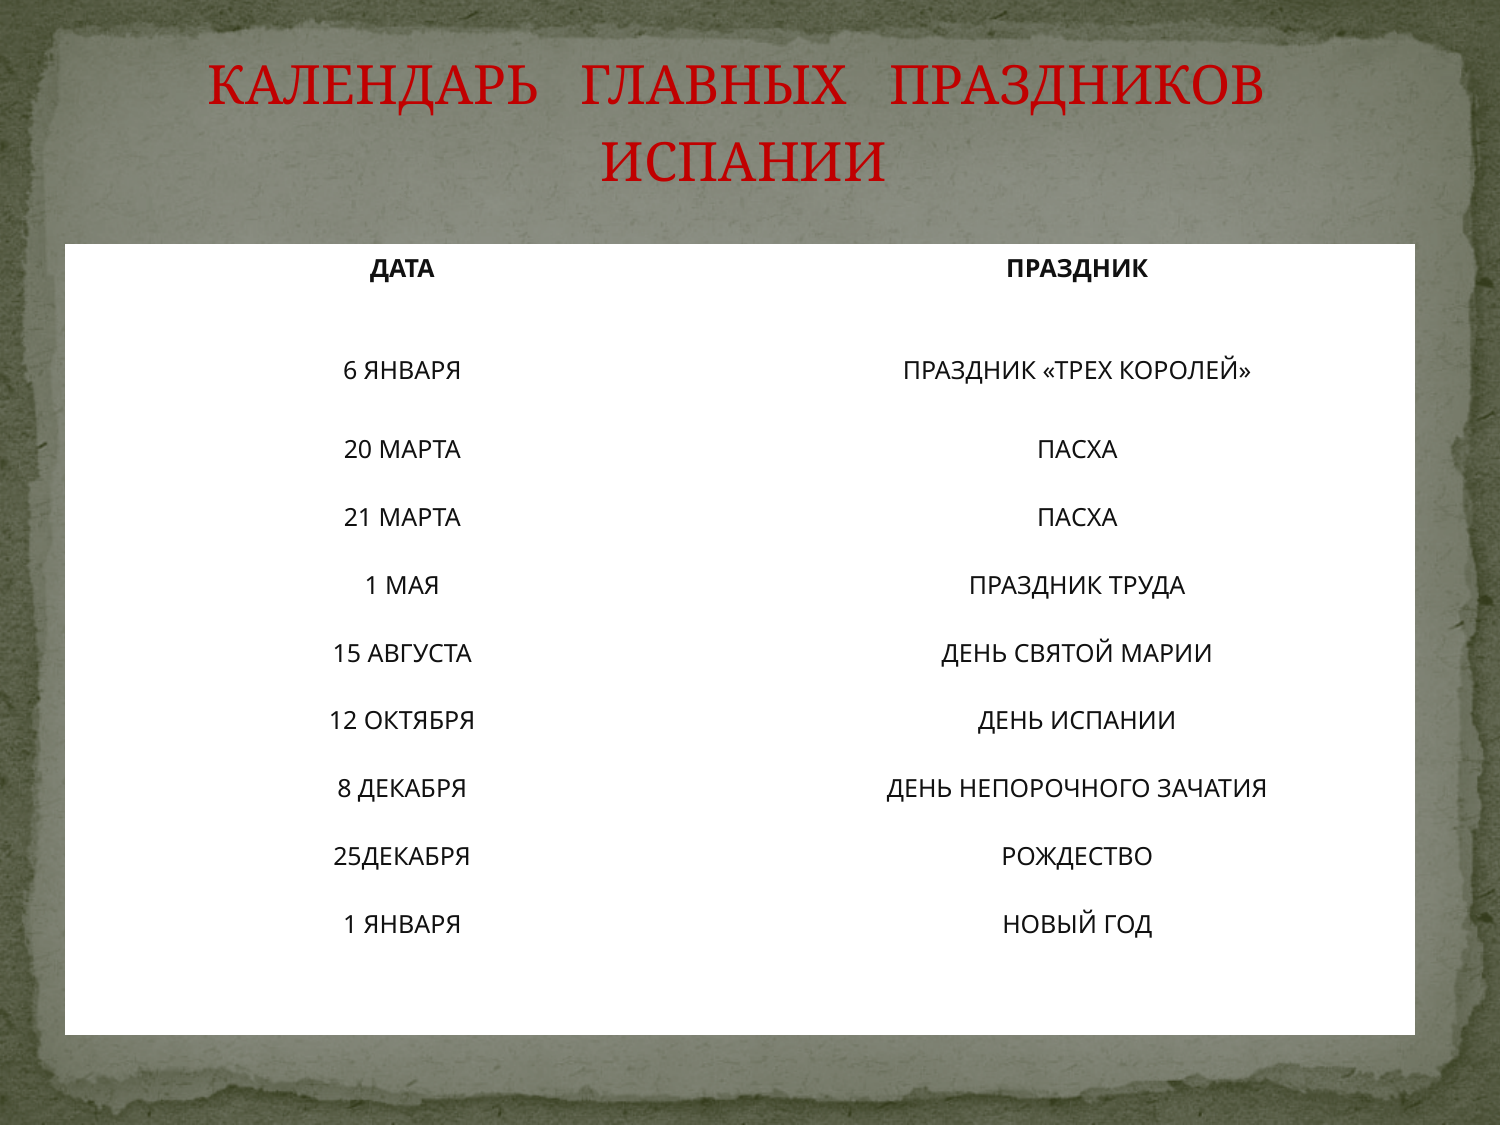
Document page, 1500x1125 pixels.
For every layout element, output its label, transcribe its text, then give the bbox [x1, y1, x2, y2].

table_cell 20 МАРТА [65, 424, 740, 492]
table_cell 1 МАЯ [65, 560, 740, 628]
table_cell 8 ДЕКАБРЯ [65, 763, 740, 831]
table_cell 15 АВГУСТА [65, 628, 740, 696]
table_cell ДЕНЬ ИСПАНИИ [740, 696, 1415, 763]
table_cell 1 ЯНВАРЯ [65, 899, 740, 1035]
table_cell НОВЫЙ ГОД [740, 899, 1415, 1035]
table_cell ПАСХА [740, 424, 1415, 492]
table_cell 6 ЯНВАРЯ [65, 311, 740, 424]
table_cell ПРАЗДНИК «ТРЕХ КОРОЛЕЙ» [740, 311, 1415, 424]
table_cell 21 МАРТА [65, 492, 740, 560]
table_cell ДЕНЬ СВЯТОЙ МАРИИ [740, 628, 1415, 696]
table_cell 25ДЕКАБРЯ [65, 831, 740, 899]
table_cell РОЖДЕСТВО [740, 831, 1415, 899]
table_cell 12 ОКТЯБРЯ [65, 696, 740, 763]
table_cell ДЕНЬ НЕПОРОЧНОГО ЗАЧАТИЯ [740, 763, 1415, 831]
table_cell ПРАЗДНИК ТРУДА [740, 560, 1415, 628]
table_header ПРАЗДНИК [740, 244, 1415, 311]
table_header ДАТА [65, 244, 740, 311]
table_cell ПАСХА [740, 492, 1415, 560]
list КАЛЕНДАРЬ ГЛАВНЫХ ПРАЗДНИКОВ ИСПАНИИ [41, 42, 1447, 1083]
